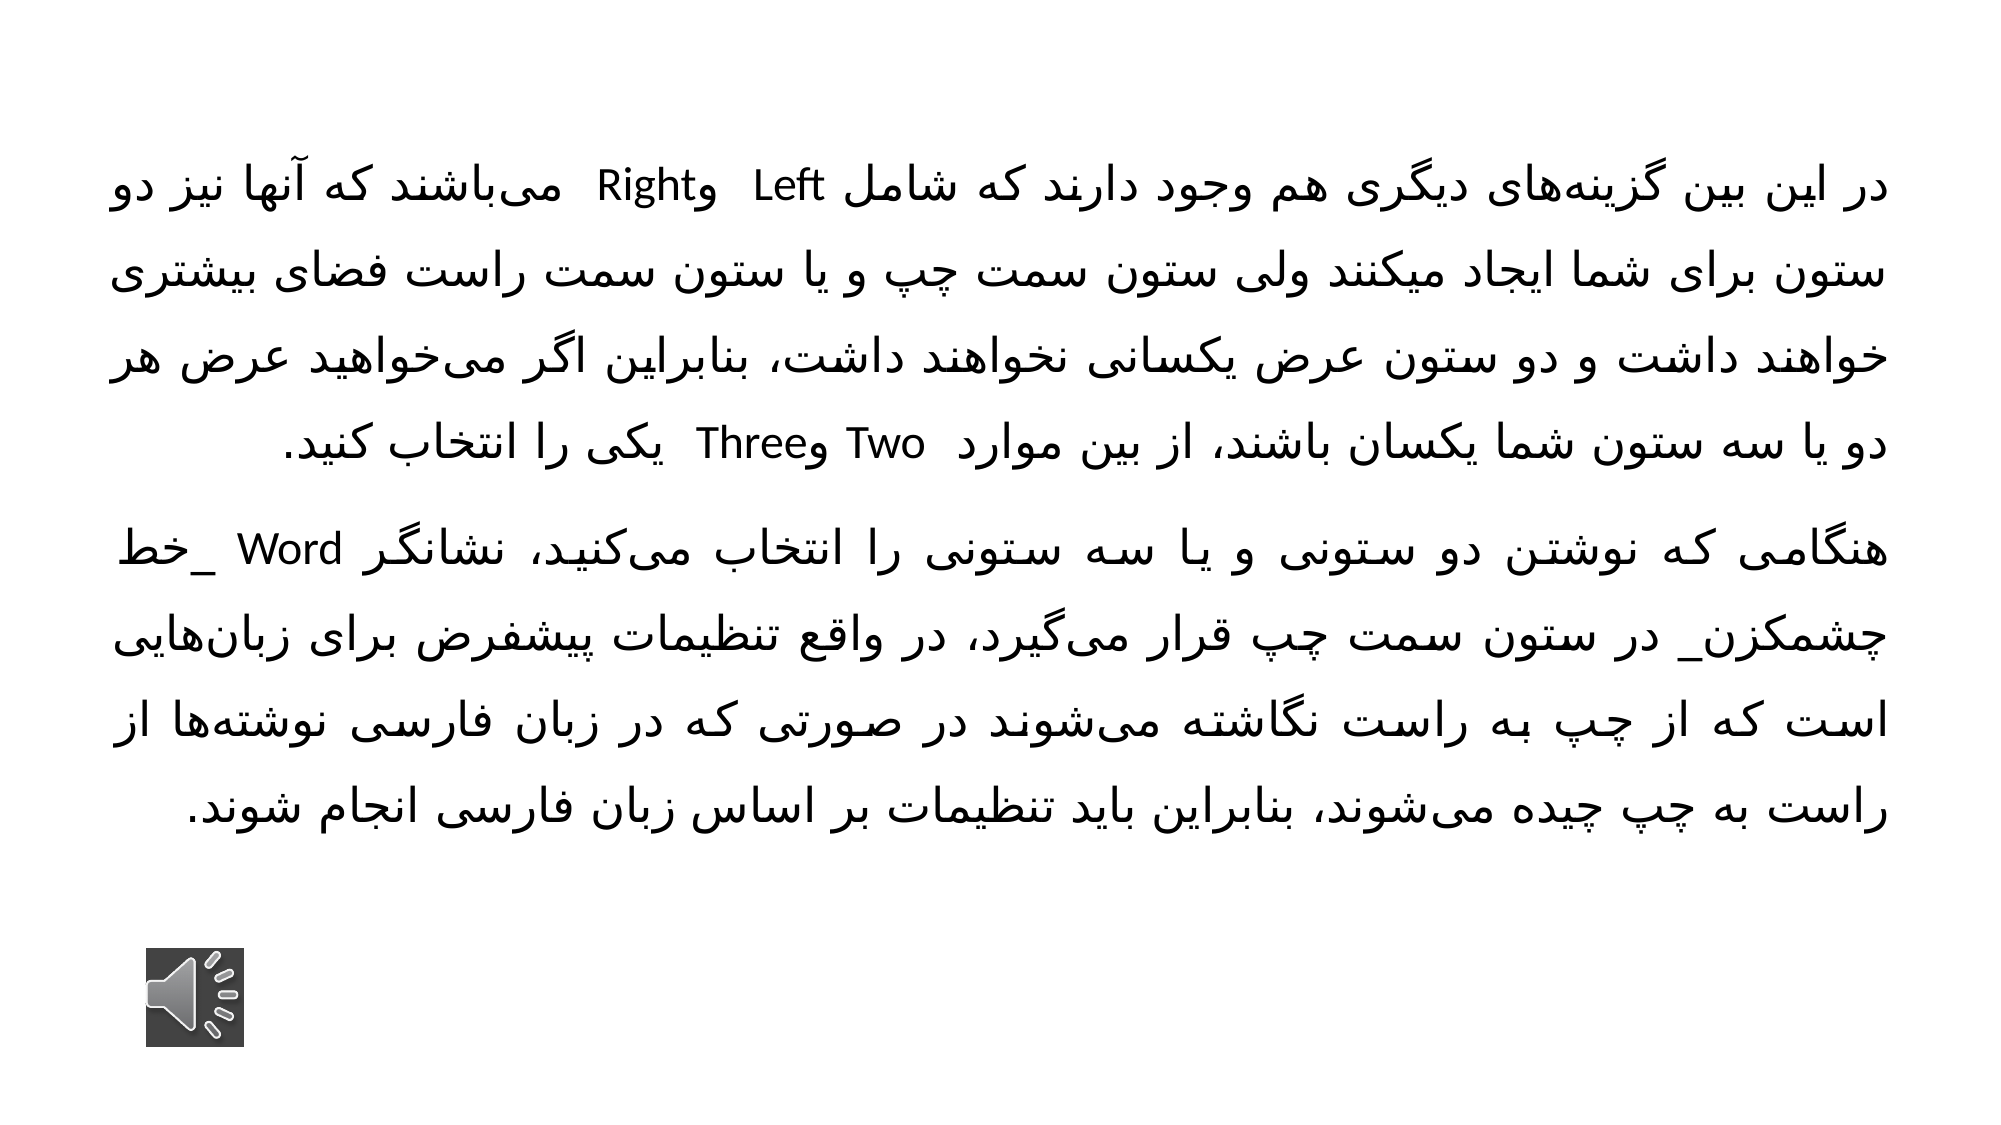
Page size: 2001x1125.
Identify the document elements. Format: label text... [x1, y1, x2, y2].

picture [144, 947, 245, 1048]
text_box در این بین گزینه‌های دیگری هم وجود دارند که شامل Left وRight می‌باشند که آنها نیز دو ستون برای شما ایجاد میکنند ولی ستون سمت چپ و یا ستون سمت راست فضای بیشتری خواهند داشت و دو ستون عرض یکسانی نخواهند داشت، بنابراین اگر می‌خواهید عرض هر دو یا سه ستون شما یکسان باشند، از بین موارد Two وThree یکی را انتخاب کنید. هنگامی که نوشتن دو ستونی و یا سه ستونی را انتخاب می‌کنید، نشانگر Word _خط چشمکزن_ در ستون سمت چپ قرار می‌گیرد، در واقع تنظیمات پیشفرض برای زبان‌هایی است که از چپ به راست نگاشته می‌شوند در صورتی که در زبان فارسی نوشته‌ها از راست به چپ چیده می‌شوند، بنابراین باید تنظیمات بر اساس زبان فارسی انجام شوند. [95, 116, 1905, 998]
